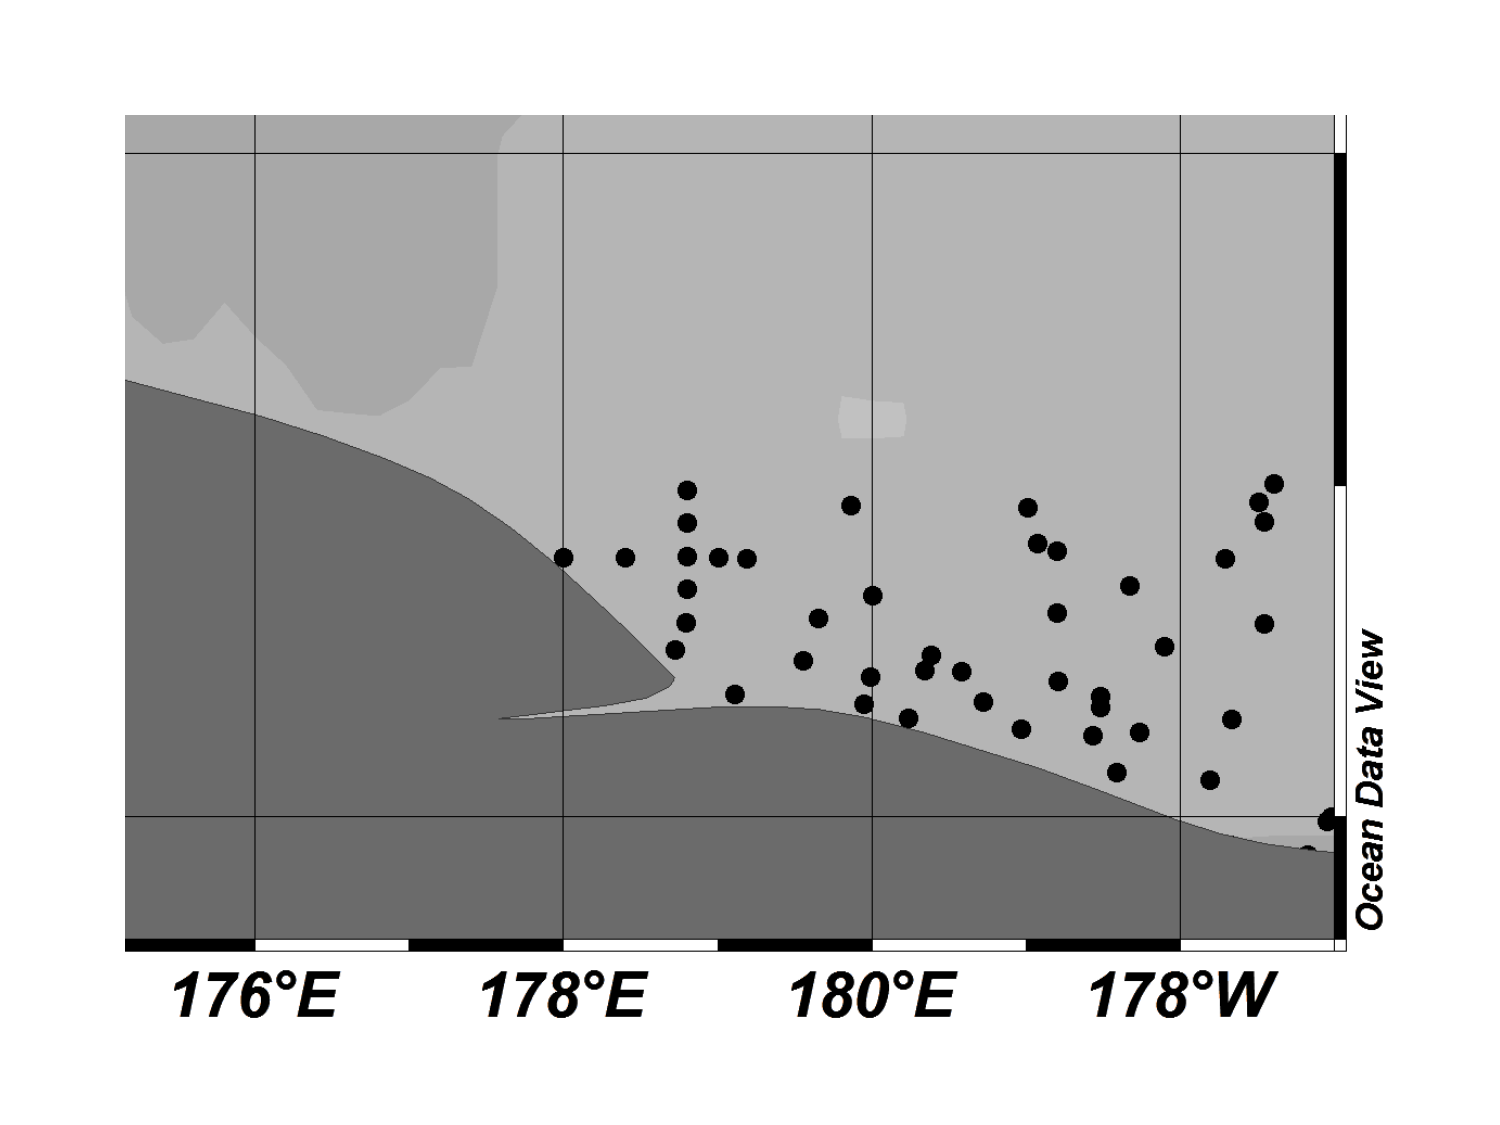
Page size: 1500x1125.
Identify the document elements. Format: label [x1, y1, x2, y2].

picture [124, 115, 1426, 1082]
